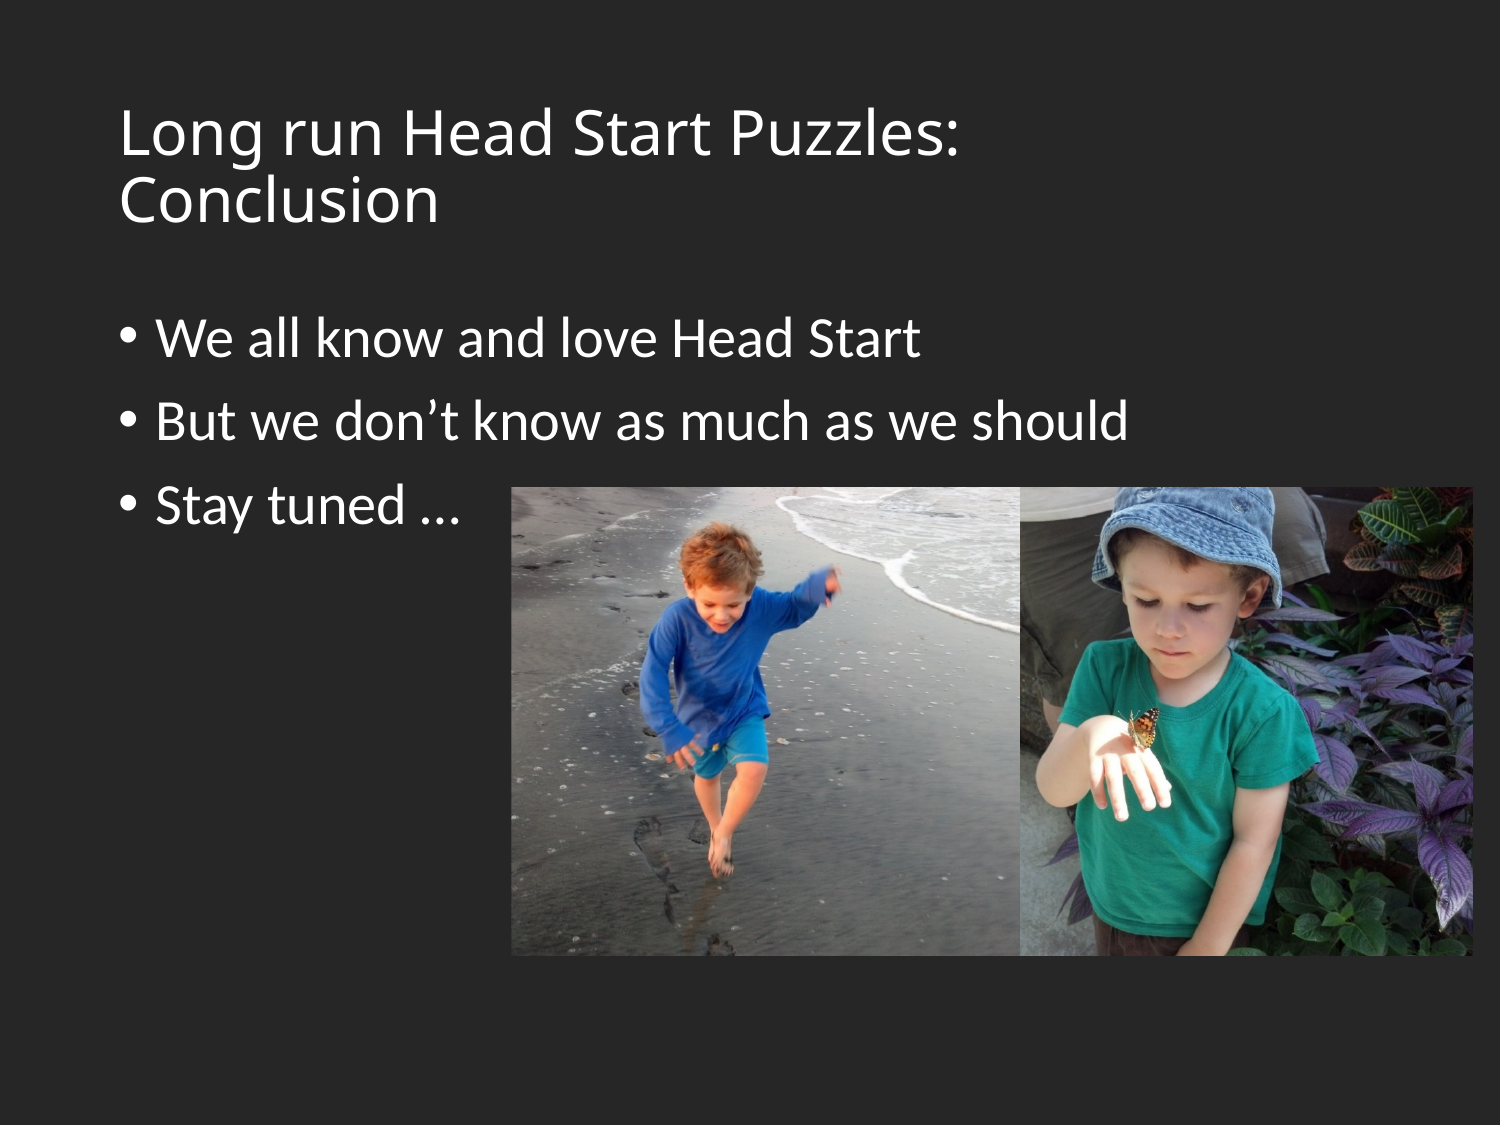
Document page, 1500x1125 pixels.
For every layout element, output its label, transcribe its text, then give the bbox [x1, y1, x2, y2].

list We all know and love Head Start But we don’t know as much as we should Stay tuned … [103, 299, 1397, 1014]
picture [511, 487, 1473, 956]
title Long run Head Start Puzzles: Conclusion [103, 59, 1397, 278]
